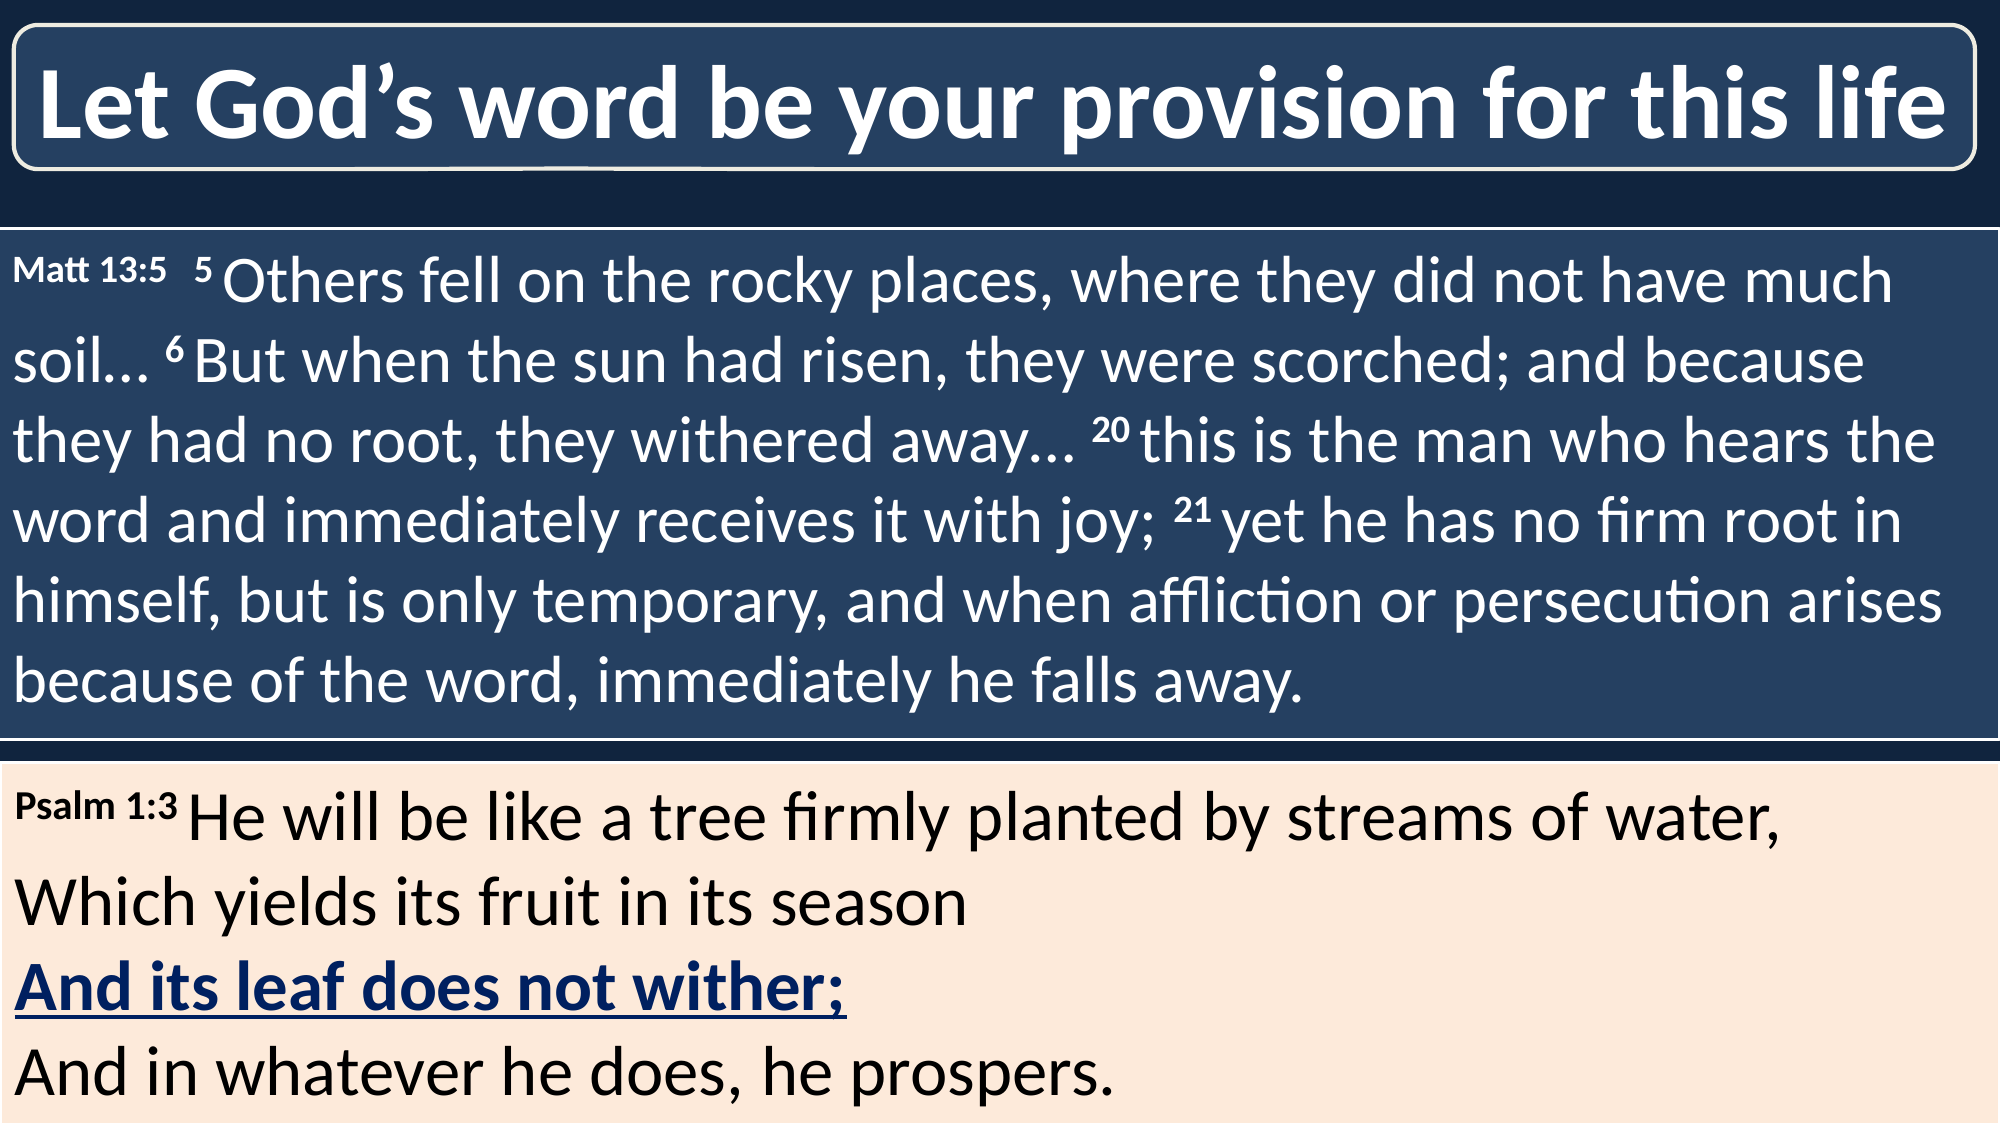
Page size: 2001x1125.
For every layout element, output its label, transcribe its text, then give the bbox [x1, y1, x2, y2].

text_box Let God’s word be your provision for this life [11, 22, 1978, 172]
text_box Psalm 1:3 He will be like a tree firmly planted by streams of water, Which yields its fruit in its season And its leaf does not wither; And in whatever he does, he prospers. [0, 760, 2000, 1125]
text_box Matt 13:5 5 Others fell on the rocky places, where they did not have much soil… 6 But when the sun had risen, they were scorched; and because they had no root, they withered away… 20 this is the man who hears the word and immediately receives it with joy; 21 yet he has no firm root in himself, but is only temporary, and when affliction or persecution arises because of the word, immediately he falls away. [0, 226, 2000, 742]
